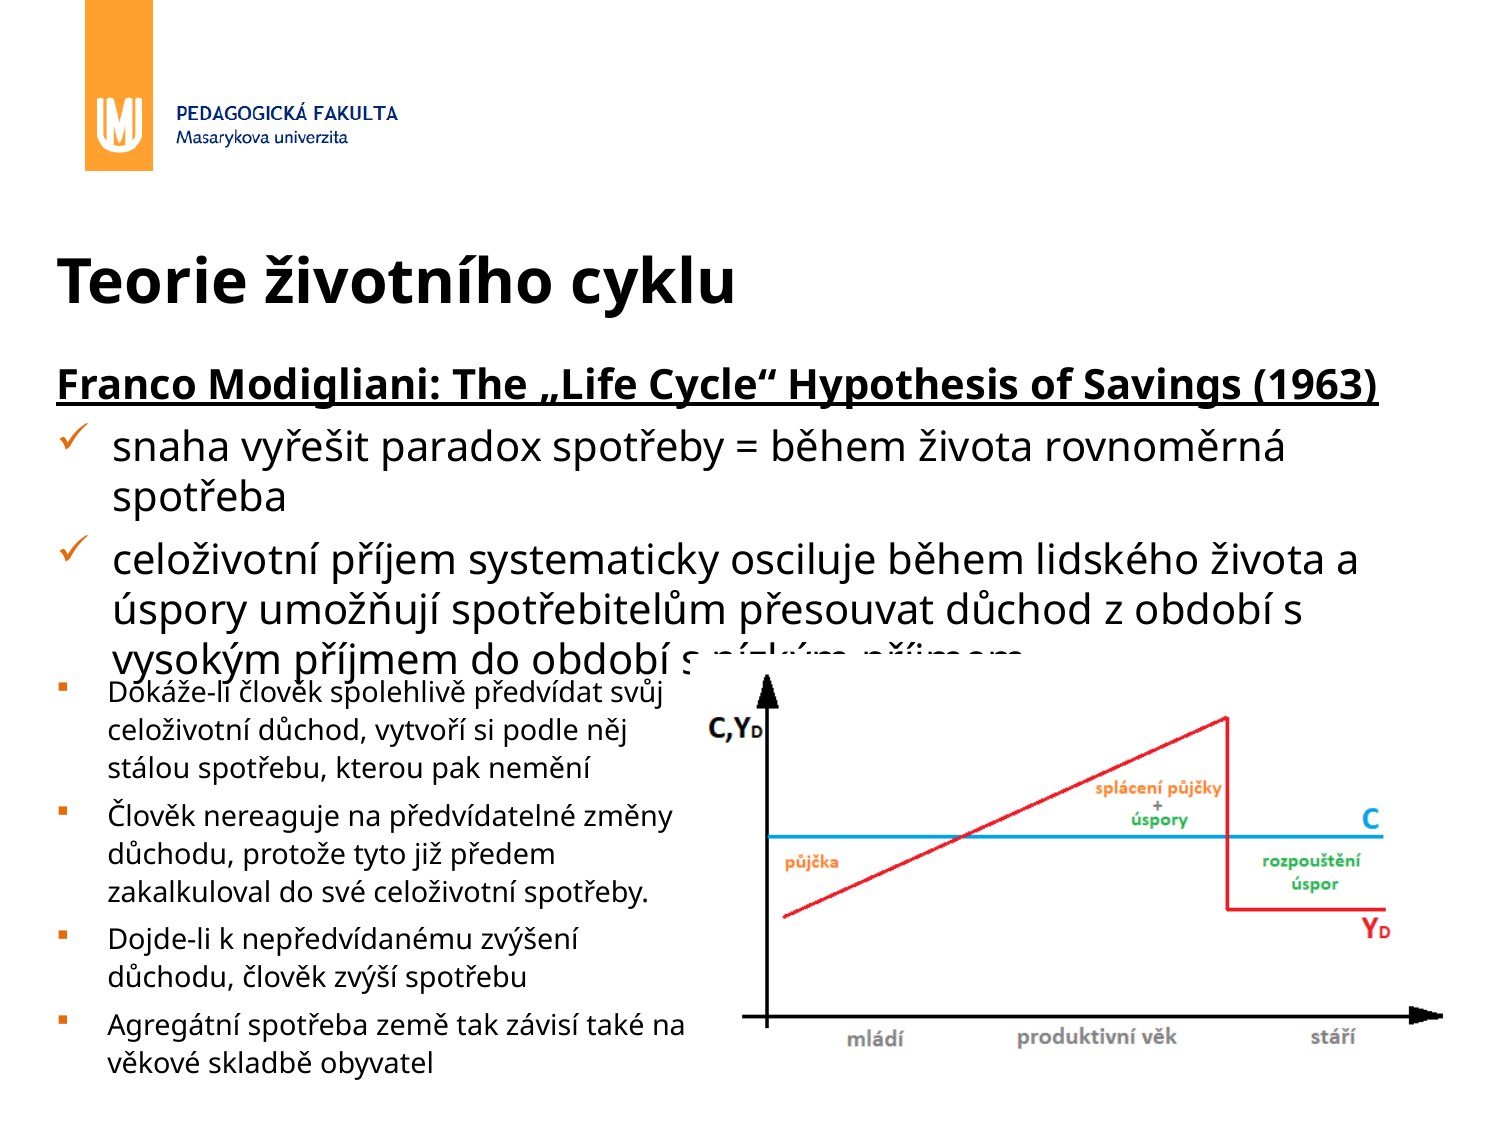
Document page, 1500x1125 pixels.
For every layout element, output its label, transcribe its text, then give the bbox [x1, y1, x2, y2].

text_box Dokáže-li člověk spolehlivě předvídat svůj celoživotní důchod, vytvoří si podle něj stálou spotřebu, kterou pak nemění Člověk nereaguje na předvídatelné změny důchodu, protože tyto již předem zakalkuloval do své celoživotní spotřeby. Dojde-li k nepředvídanému zvýšení důchodu, člověk zvýší spotřebu Agregátní spotřeba země tak závisí také na věkové skladbě obyvatel [41, 662, 703, 1096]
picture [0, 0, 457, 178]
picture [690, 654, 1454, 1061]
text_box Franco Modigliani: The „Life Cycle“ Hypothesis of Savings (1963) snaha vyřešit paradox spotřeby = během života rovnoměrná spotřeba celoživotní příjem systematicky osciluje během lidského života a úspory umožňují spotřebitelům přesouvat důchod z období s vysokým příjmem do období s nízkým příjmem. [41, 349, 1459, 1083]
title Teorie životního cyklu [41, 219, 1459, 337]
